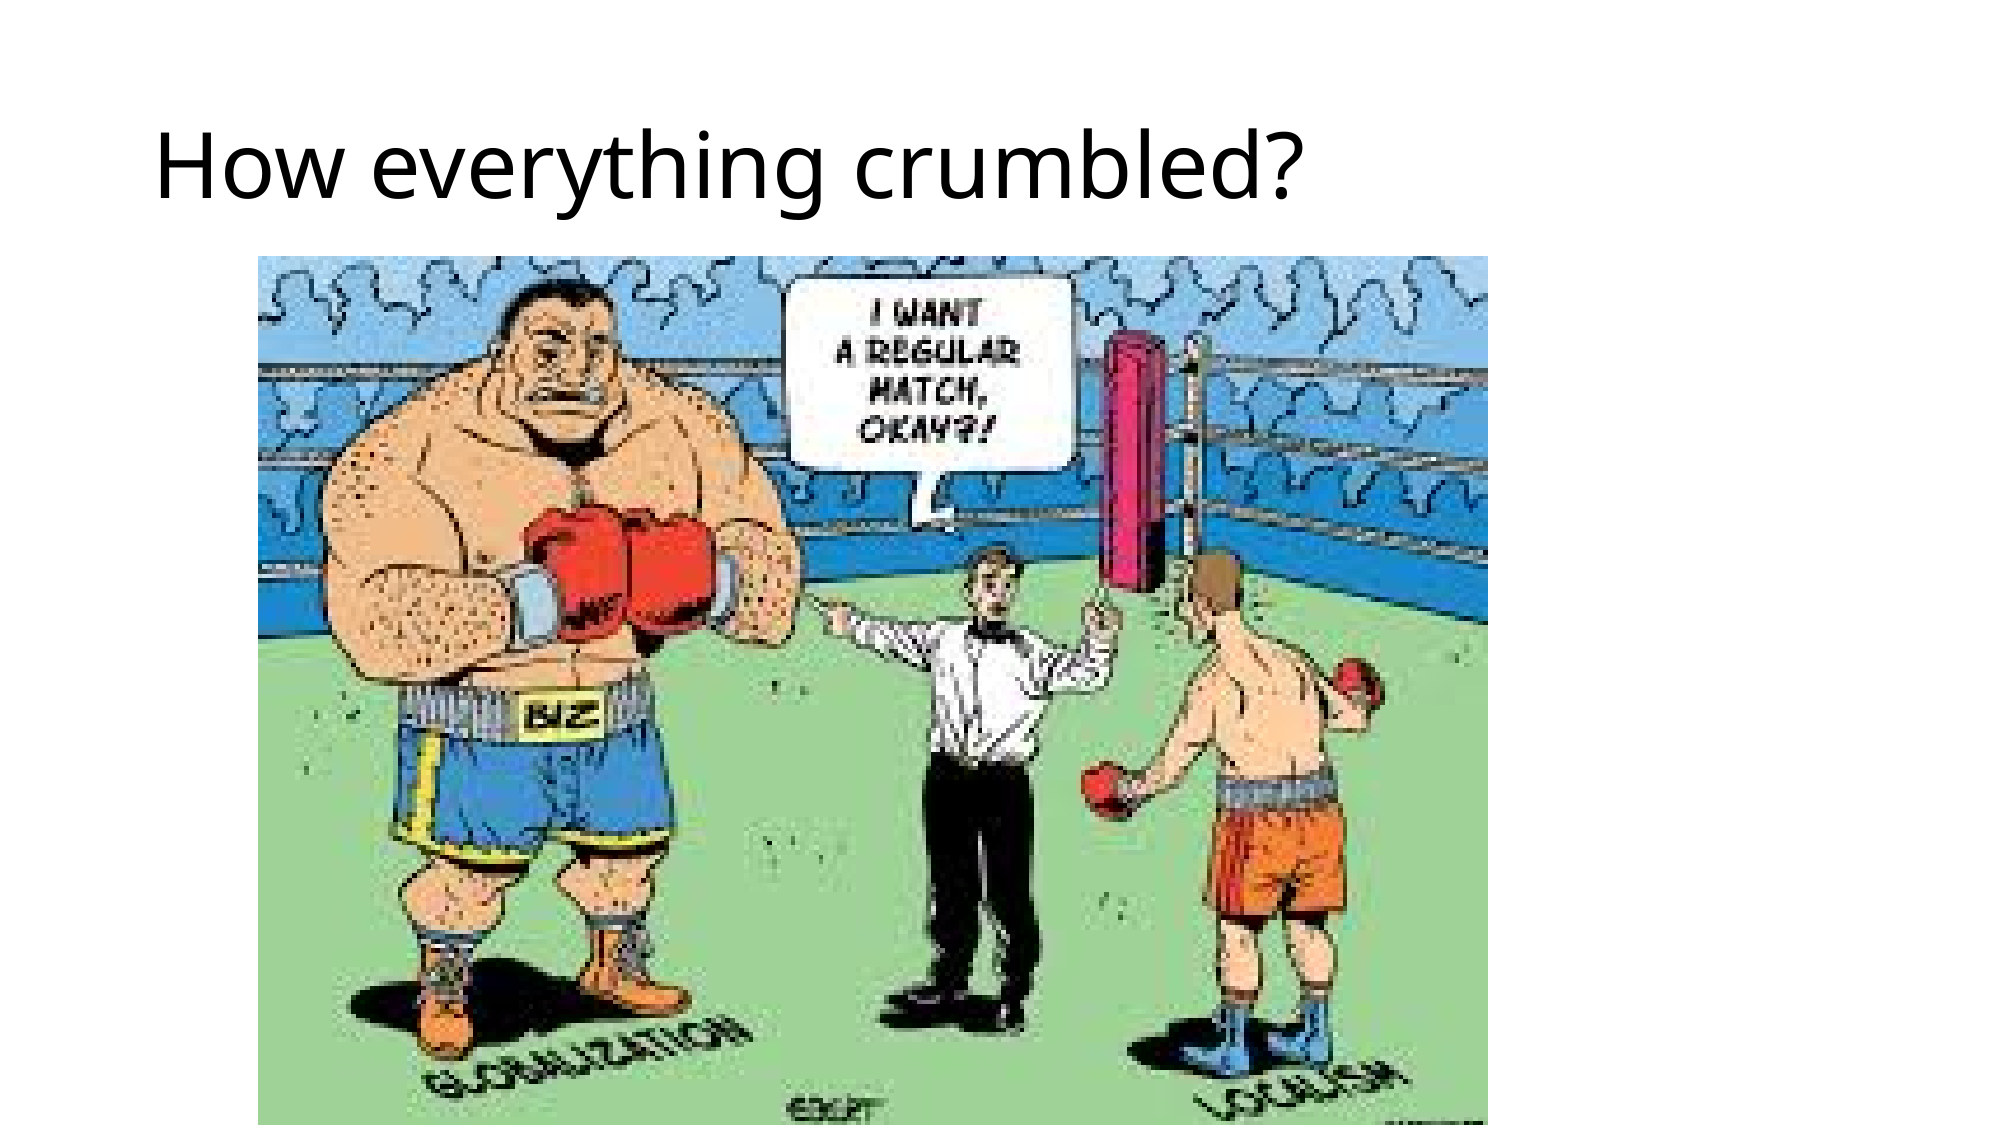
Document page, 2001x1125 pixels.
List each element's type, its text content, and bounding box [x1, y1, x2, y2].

title How everything crumbled? [137, 59, 1863, 278]
picture [258, 256, 1488, 1125]
